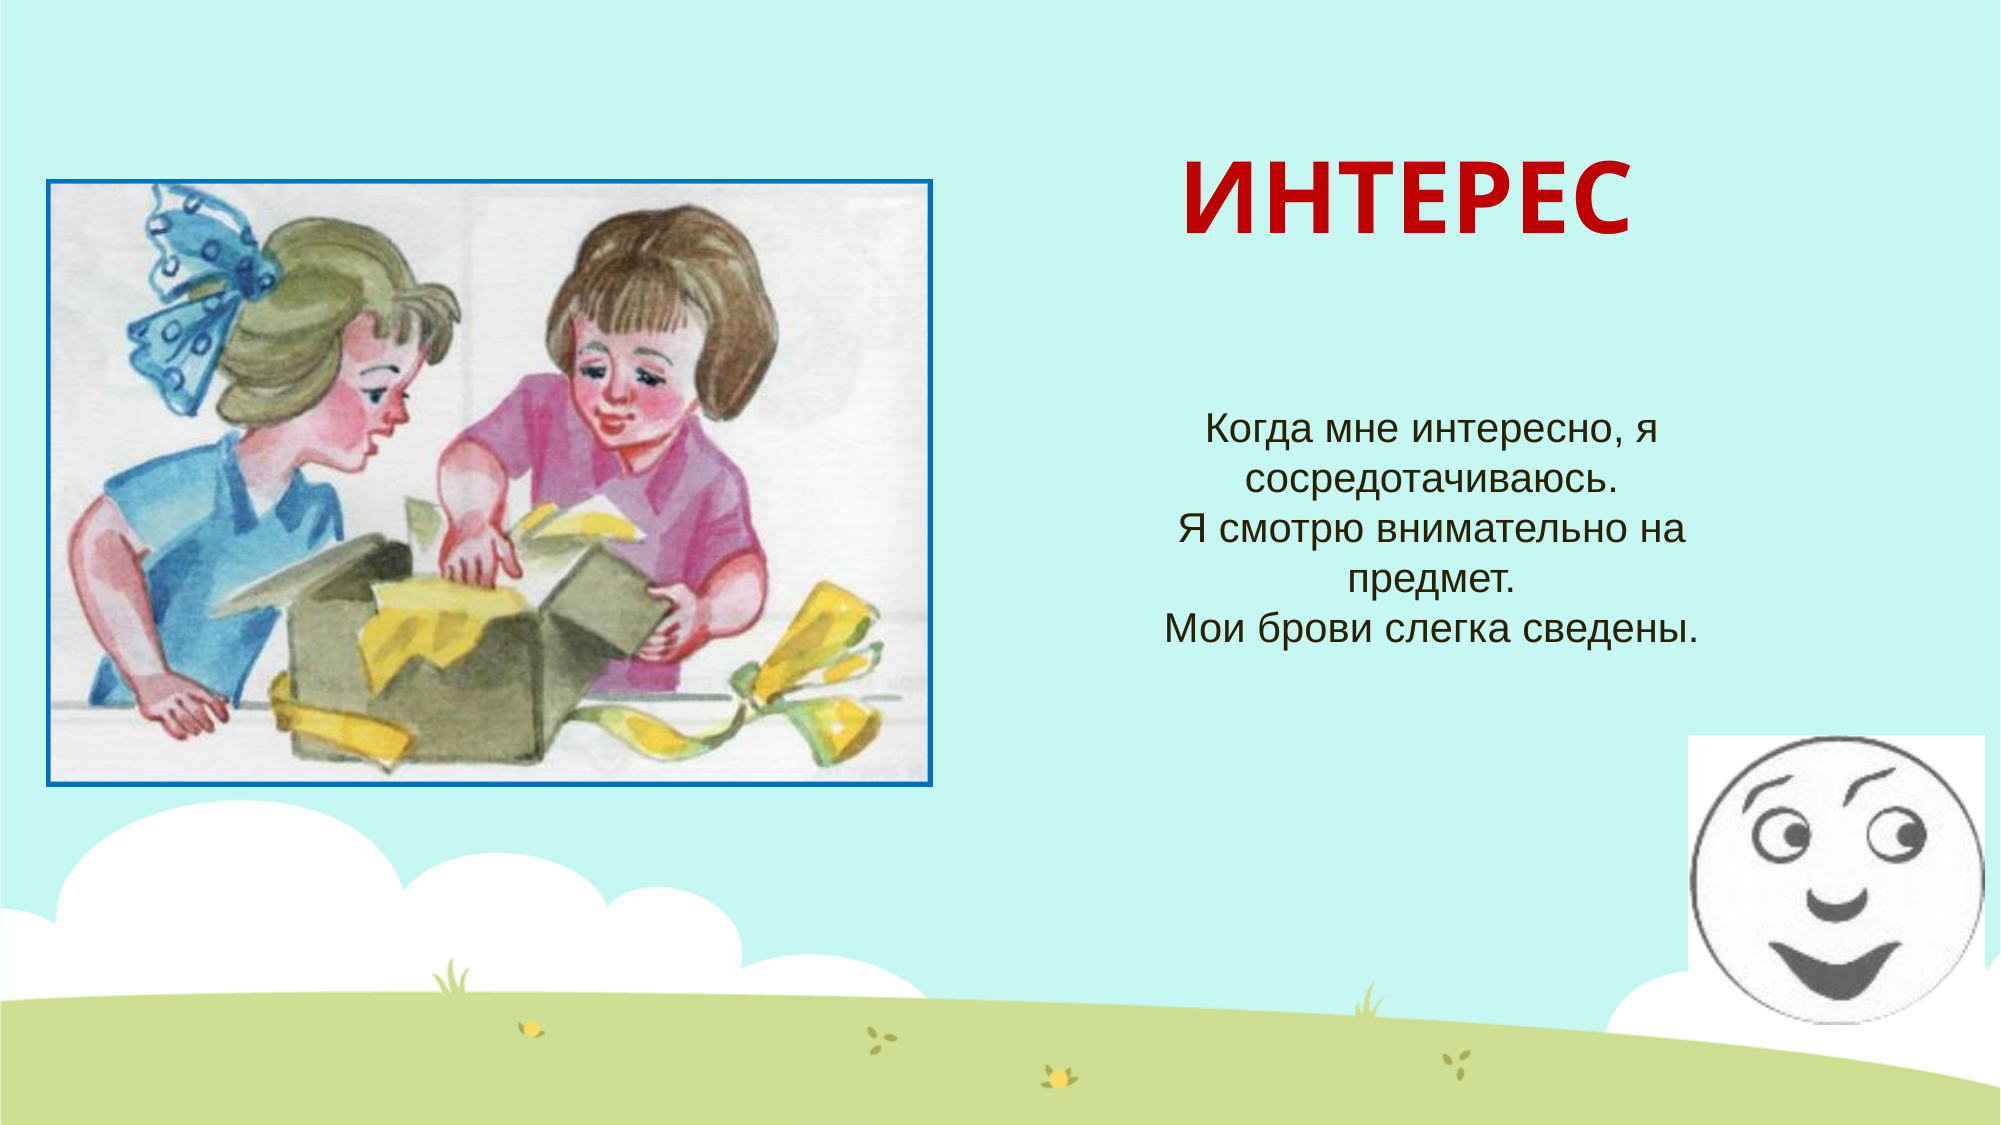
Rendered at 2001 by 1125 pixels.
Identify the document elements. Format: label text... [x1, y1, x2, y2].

text_box ИНТЕРЕС [1059, 126, 1754, 351]
text_box Когда мне интересно, я сосредотачиваюсь. Я смотрю внимательно на предмет. Мои брови слегка сведены. [1084, 393, 1779, 749]
picture [0, 0, 2001, 1125]
